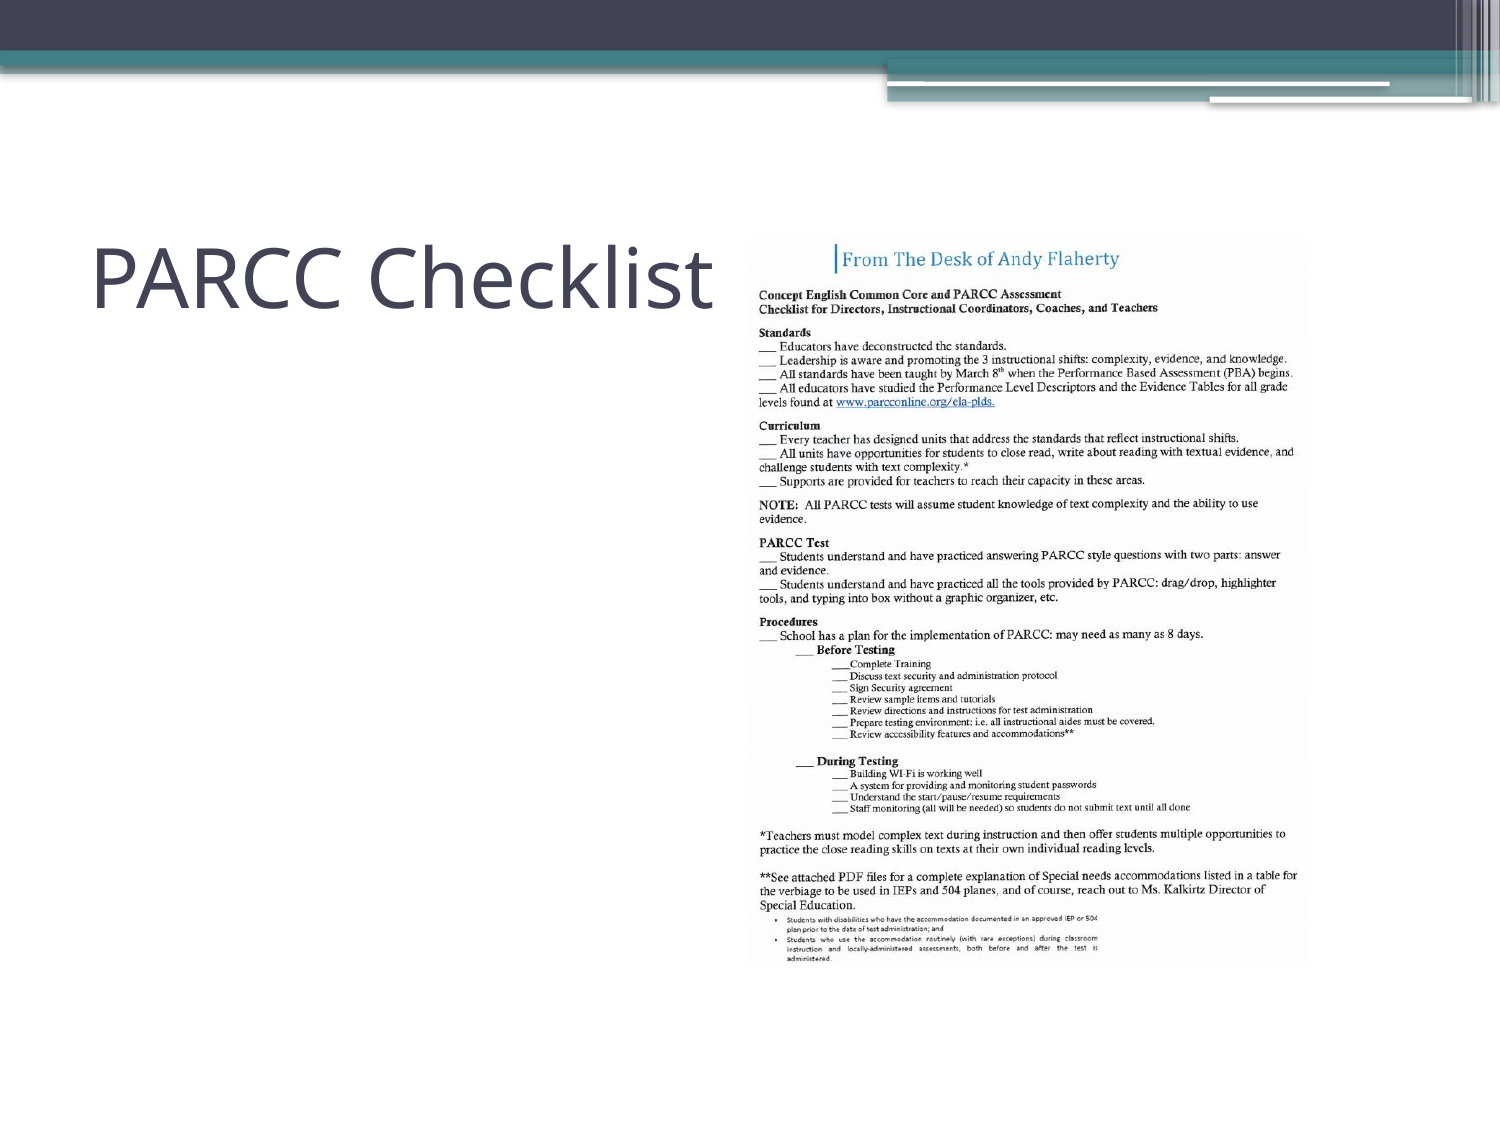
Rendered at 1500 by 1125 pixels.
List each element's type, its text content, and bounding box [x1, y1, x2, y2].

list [749, 237, 1308, 967]
title PARCC Checklist [75, 187, 1425, 363]
